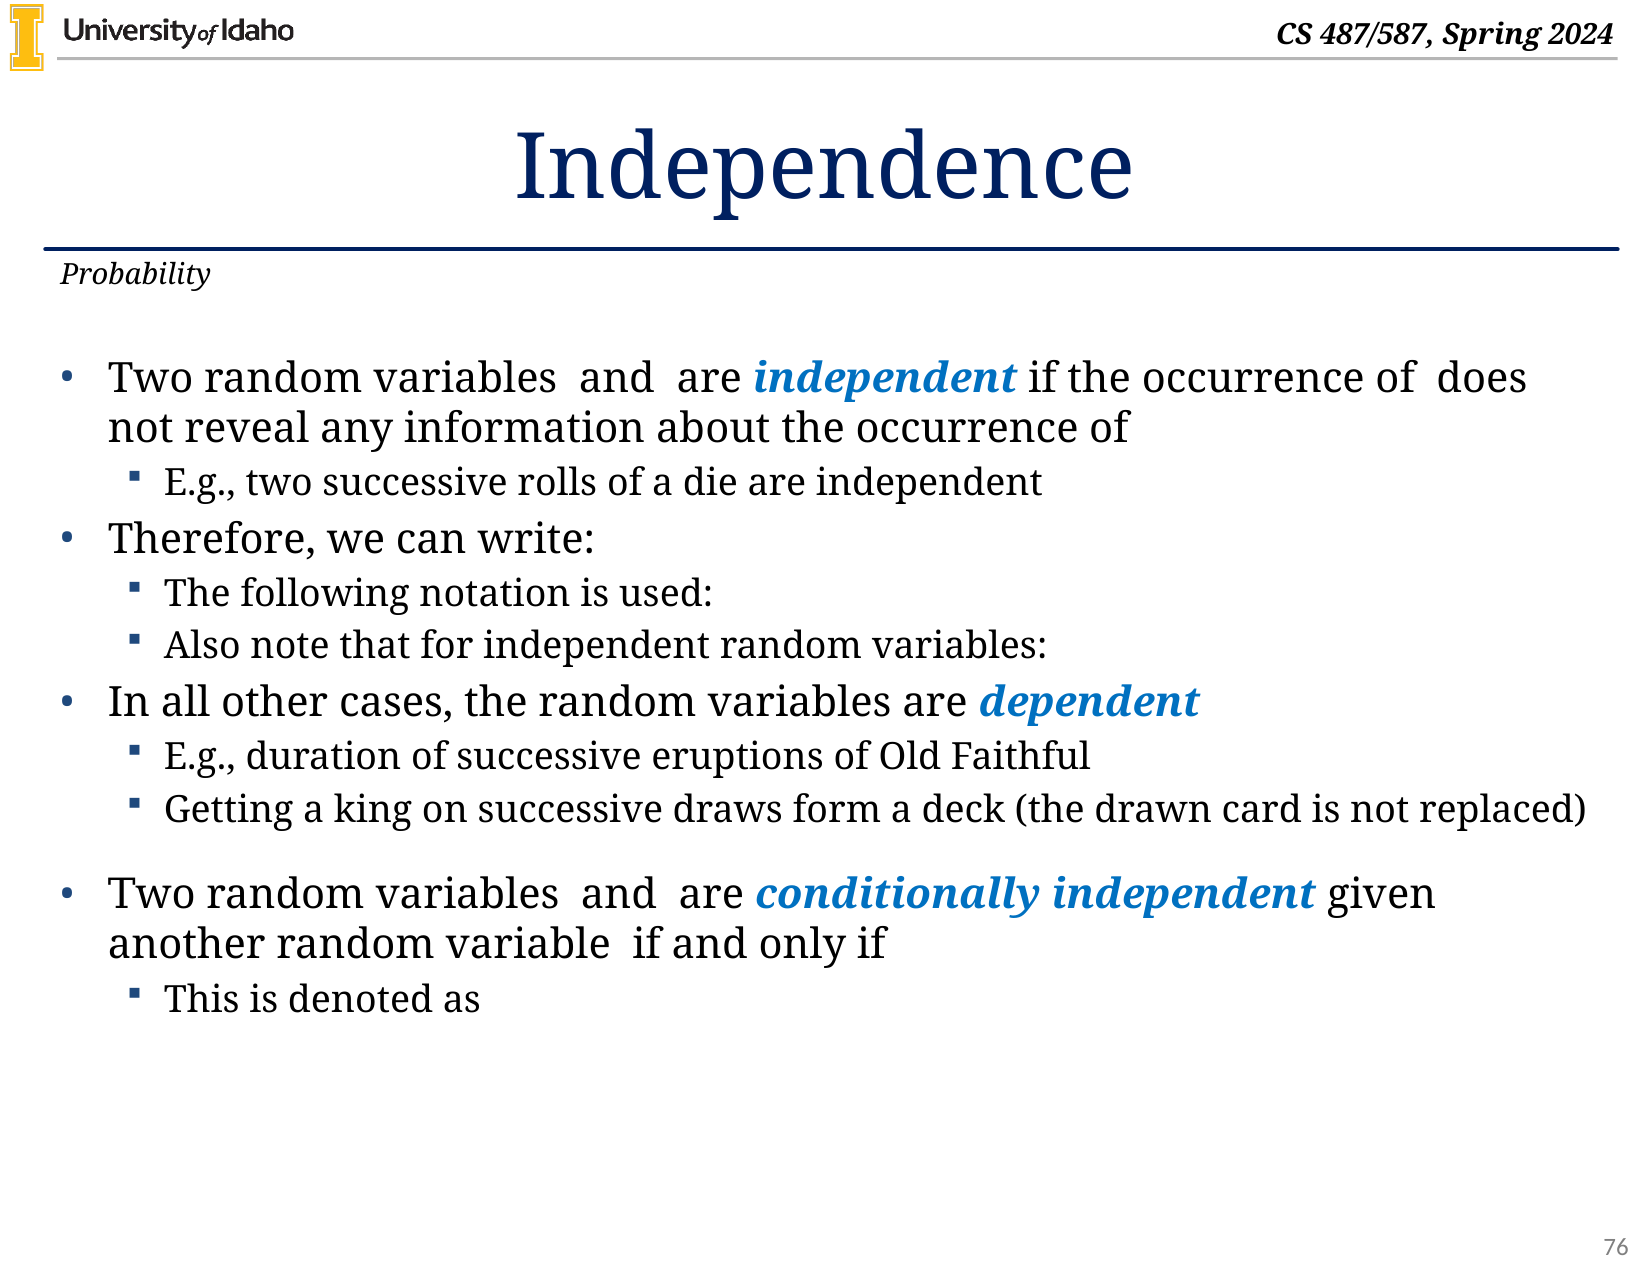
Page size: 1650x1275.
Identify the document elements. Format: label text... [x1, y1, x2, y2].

title Independence [0, 75, 1650, 248]
picture [57, 2, 294, 52]
picture [9, 4, 48, 71]
list Probability [45, 247, 1062, 306]
